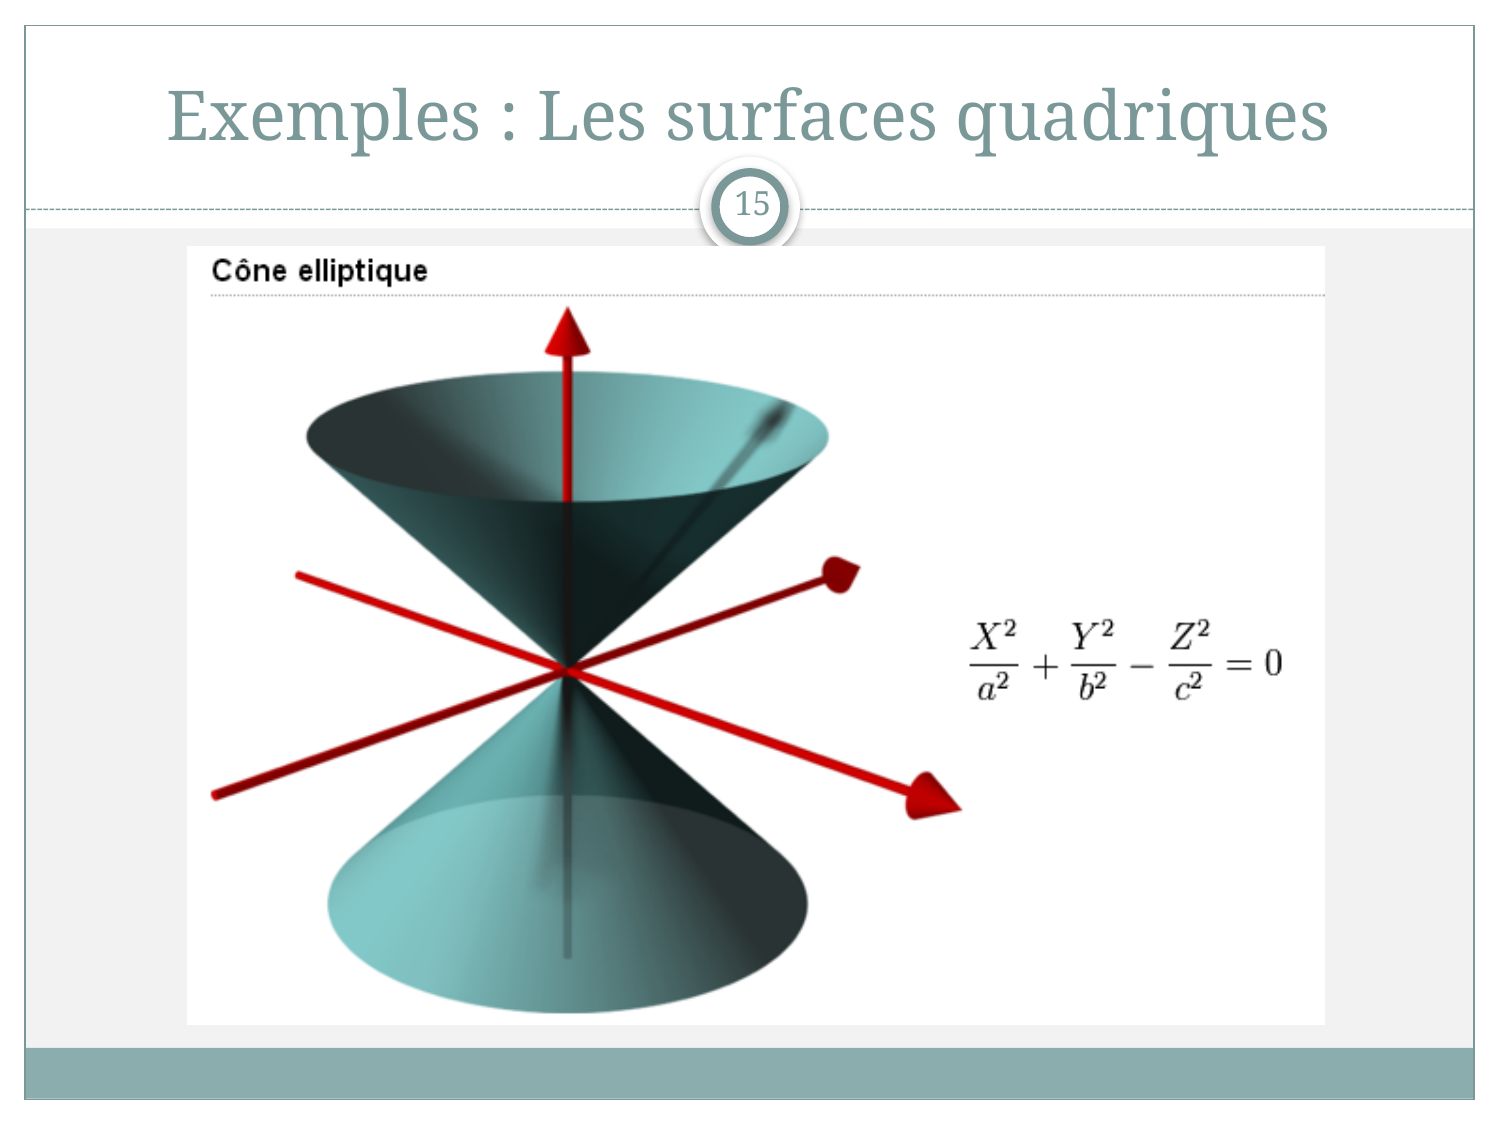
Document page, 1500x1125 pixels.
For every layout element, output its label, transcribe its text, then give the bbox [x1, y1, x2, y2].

title Exemples : Les surfaces quadriques [49, 37, 1450, 162]
slide_number 15 [715, 168, 791, 241]
picture [187, 245, 1325, 1025]
